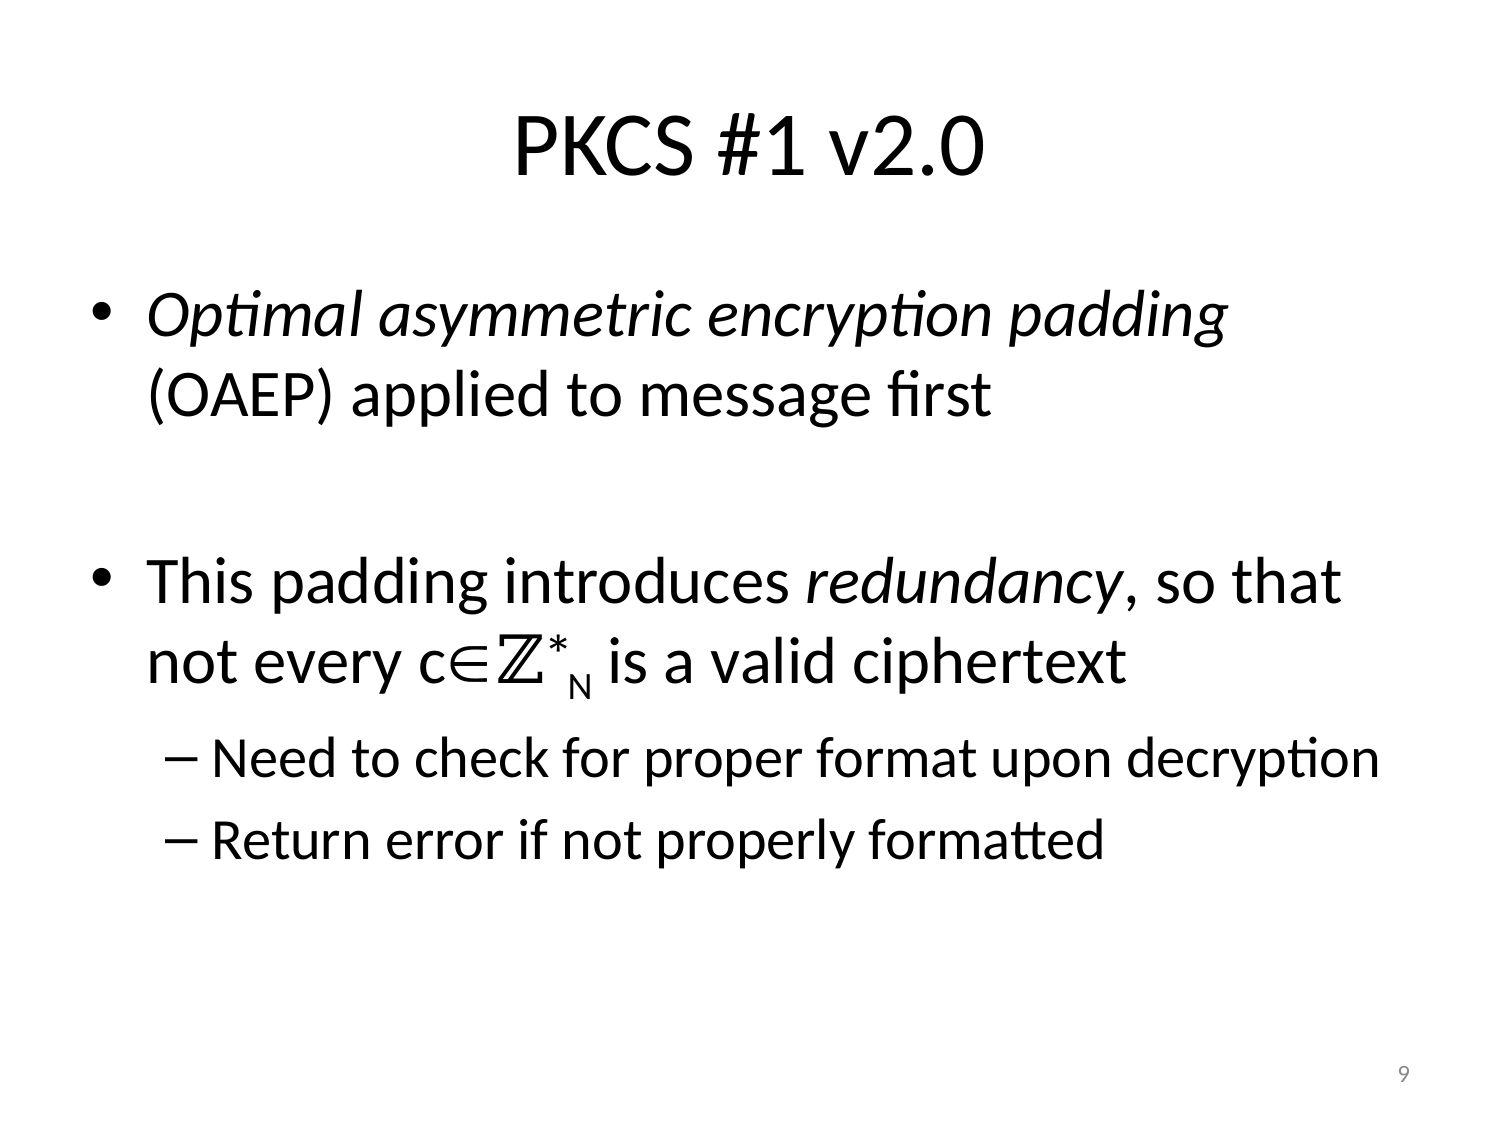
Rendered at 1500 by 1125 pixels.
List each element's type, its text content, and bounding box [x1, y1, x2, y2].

slide_number 9 [1074, 1042, 1425, 1103]
title PKCS #1 v2.0 [75, 45, 1425, 233]
list Optimal asymmetric encryption padding (OAEP) applied to message first This padding introduces redundancy, so that not every cℤ*N is a valid ciphertext Need to check for proper format upon decryption Return error if not properly formatted [75, 262, 1425, 1005]
